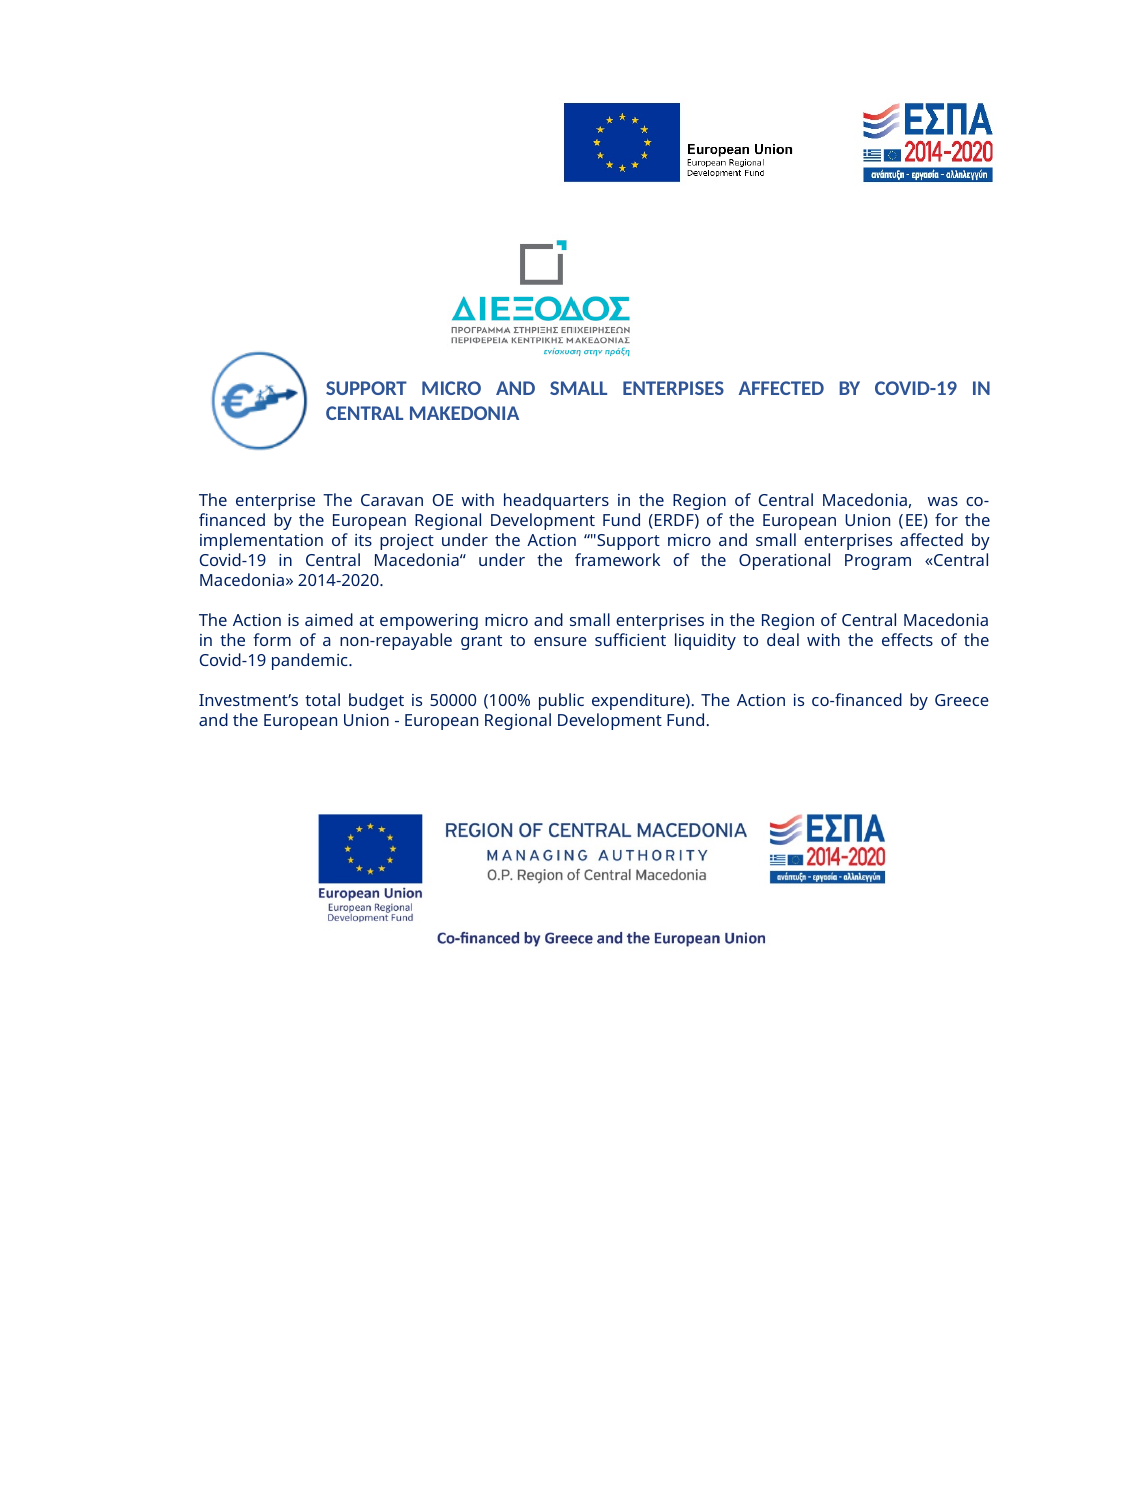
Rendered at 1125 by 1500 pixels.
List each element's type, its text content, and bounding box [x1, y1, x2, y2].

picture [558, 98, 997, 186]
picture [439, 234, 643, 358]
text_box Τhe enterprise The Caravan OE with headquarters in the Region of Central Macedonia, was co-financed by the European Regional Development Fund (ERDF) of the European Union (ΕΕ) for the implementation of its project under the Action “"Support micro and small enterprises affected by Covid-19 in Central Macedonia“ under the framework of the Operational Program «Central Macedonia» 2014-2020. The Action is aimed at empowering micro and small enterprises in the Region of Central Macedonia in the form of a non-repayable grant to ensure sufficient liquidity to deal with the effects of the Covid-19 pandemic. Ιnvestment’s total budget is 50000 (100% public expenditure). The Action is co-financed by Greece and the European Union - European Regional Development Fund. [183, 482, 1006, 762]
picture [311, 810, 893, 951]
text_box SUPPORT MICRO AND SMALL ENTERPISES AFFECTED BY COVID-19 IN CENTRAL MAKEDONIA [312, 366, 1006, 432]
picture [207, 347, 312, 455]
